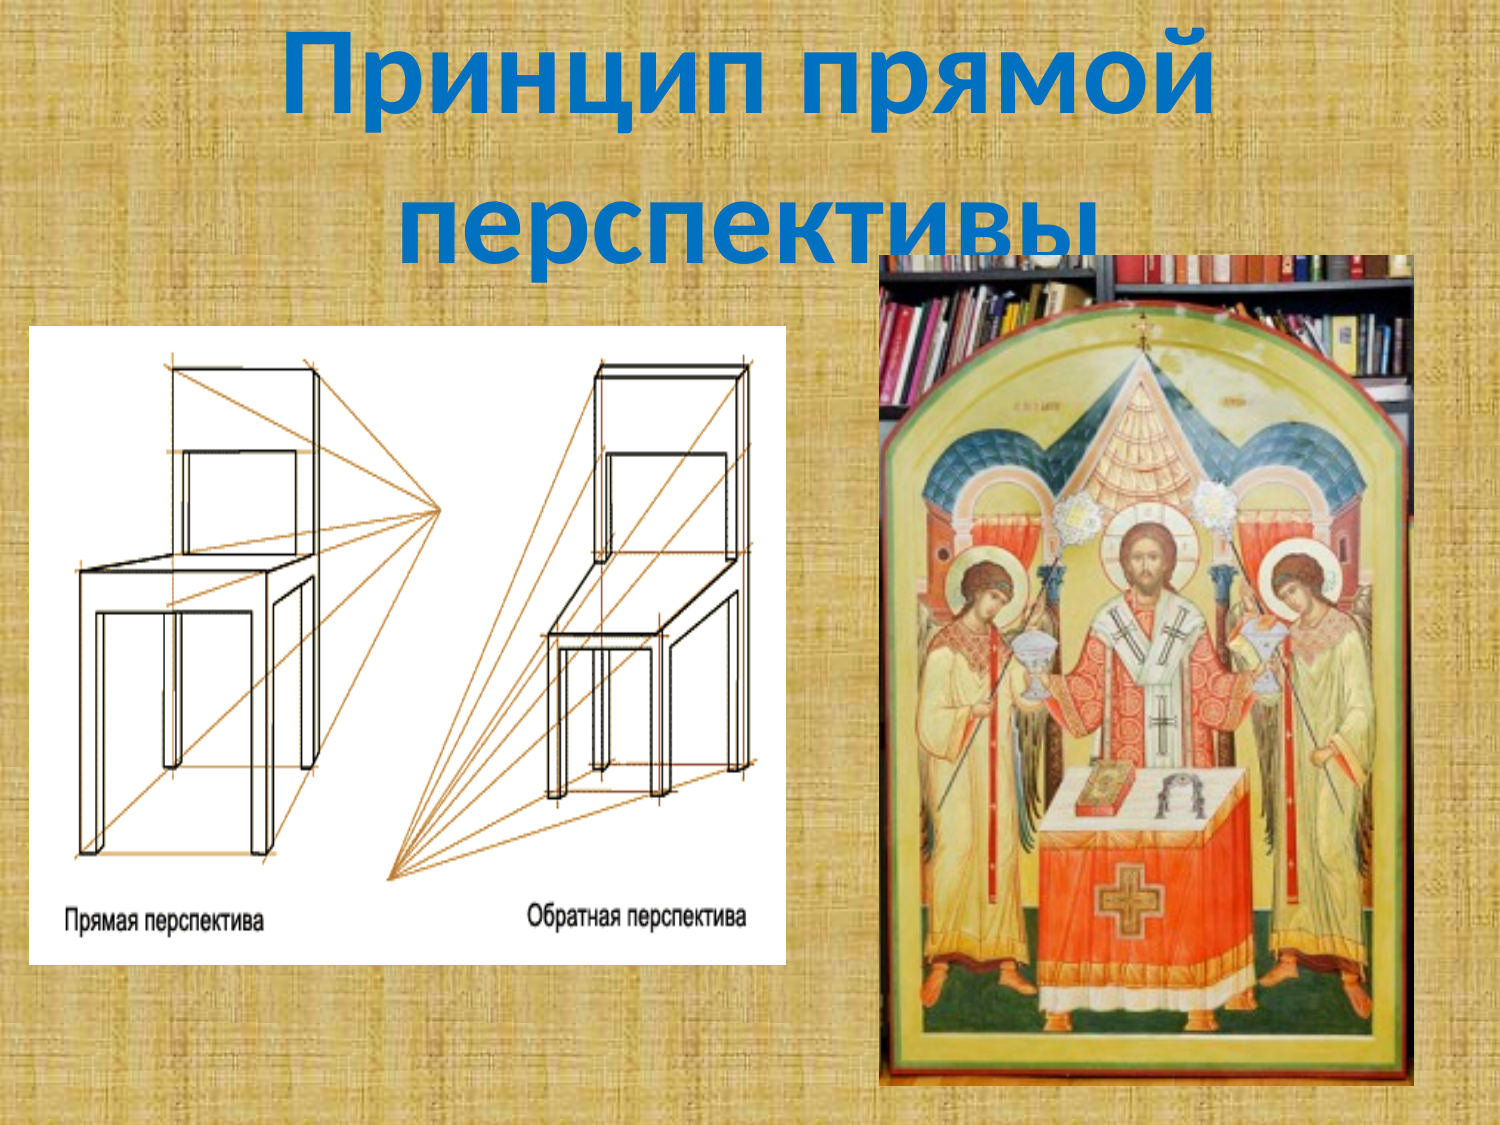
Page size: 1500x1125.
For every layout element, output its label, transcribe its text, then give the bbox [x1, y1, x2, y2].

picture [0, 0, 1500, 1125]
title Принцип прямой перспективы [75, 45, 1425, 233]
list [879, 255, 1414, 1086]
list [29, 326, 786, 965]
